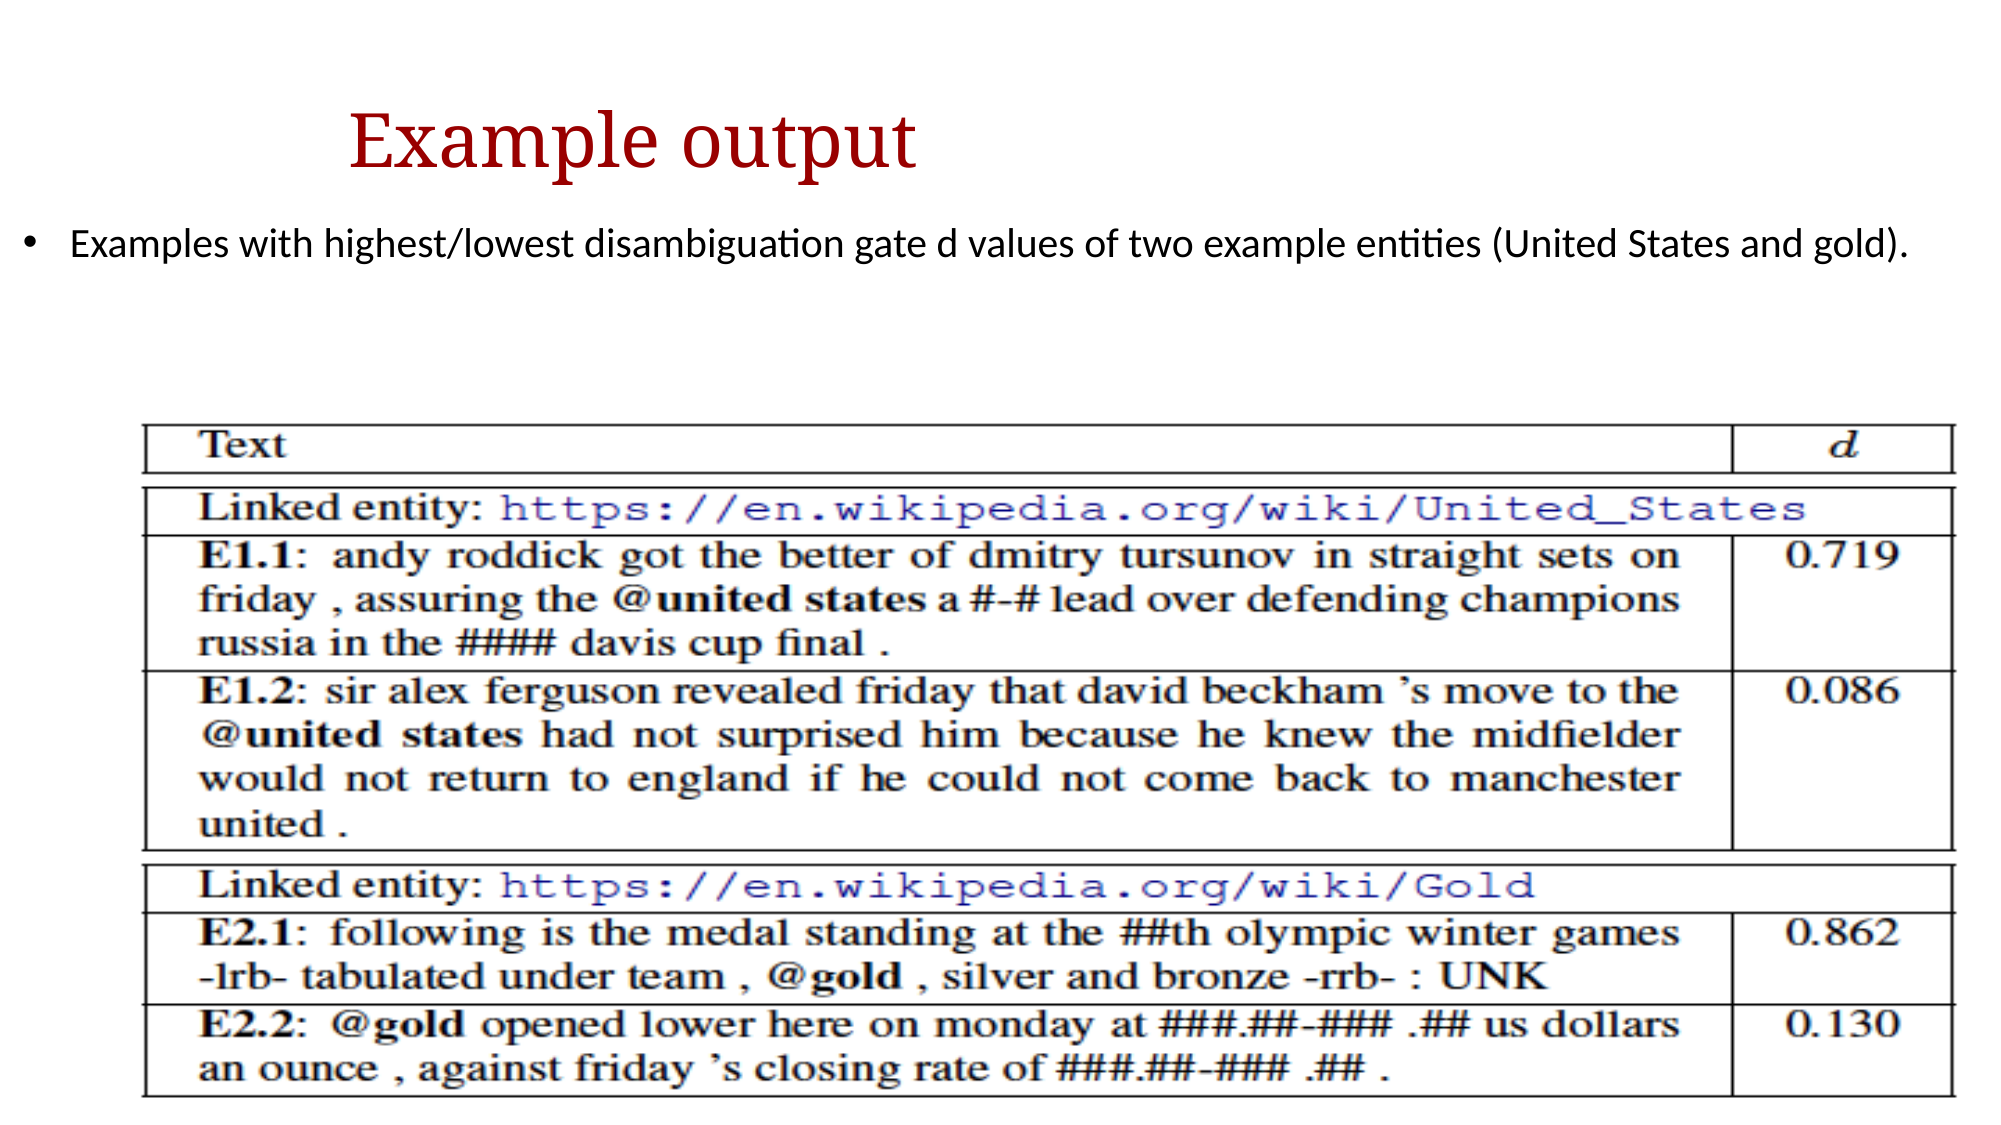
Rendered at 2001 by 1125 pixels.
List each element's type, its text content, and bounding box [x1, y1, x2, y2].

picture [101, 362, 1996, 1125]
list Examples with highest/lowest disambiguation gate d values of two example entities (United States and gold). [7, 214, 1956, 1125]
title Example output [333, 50, 1900, 214]
